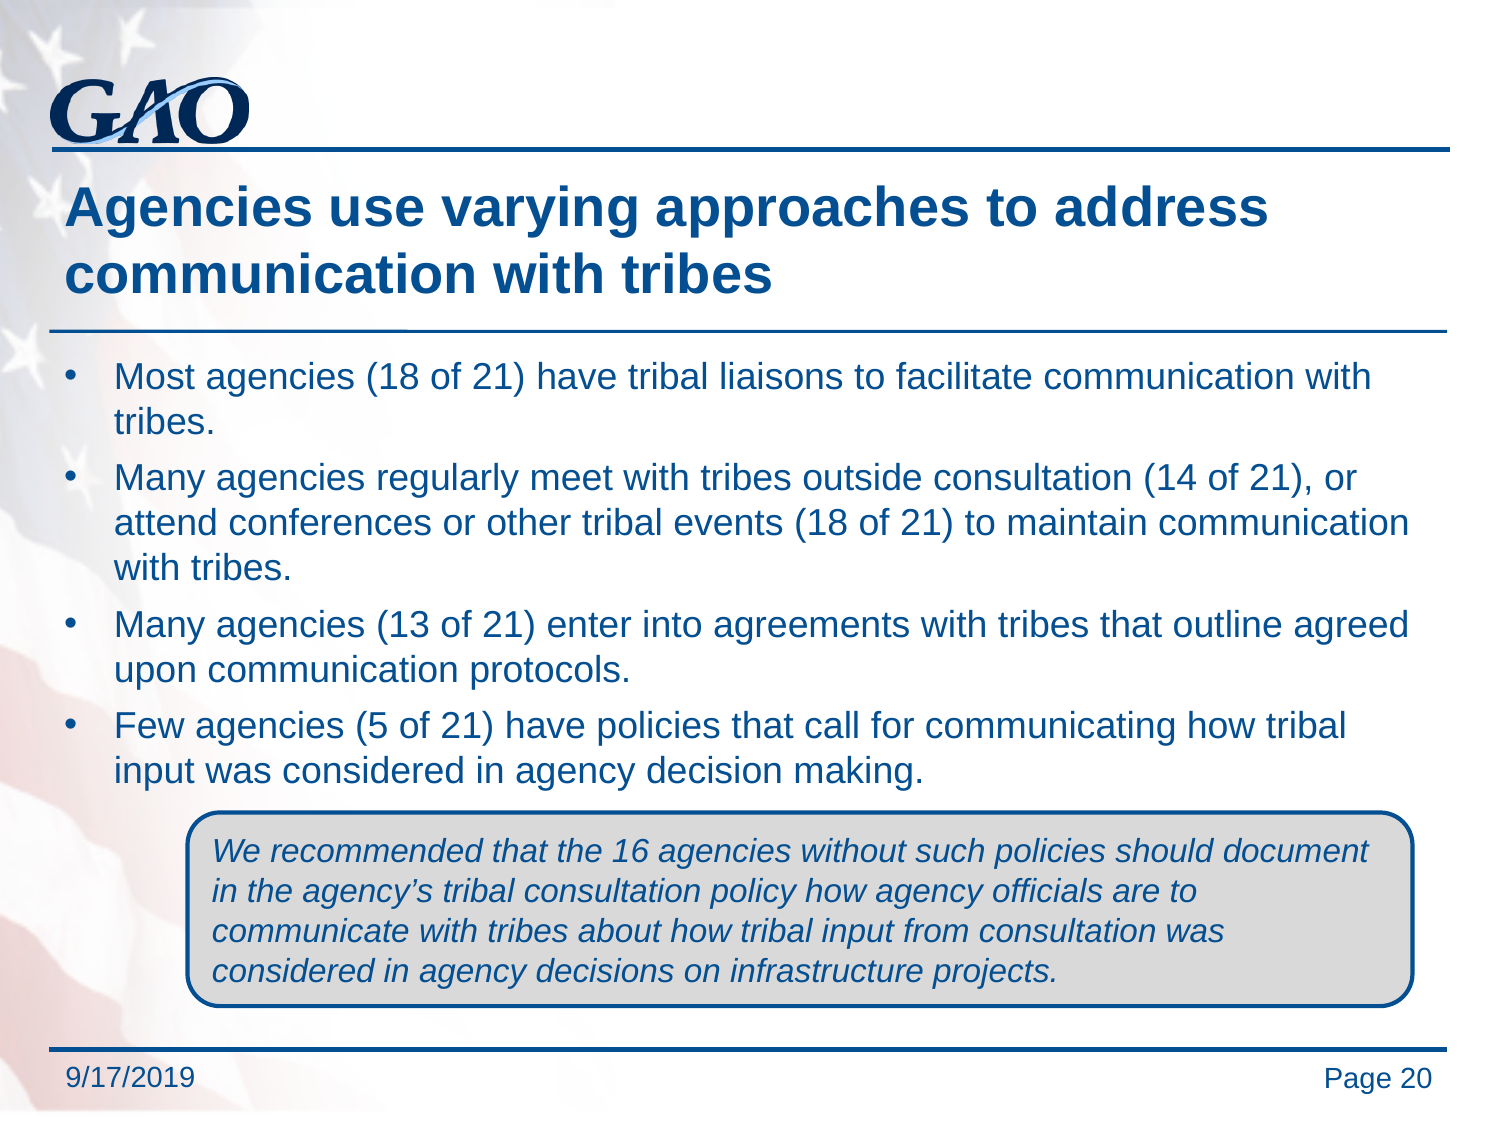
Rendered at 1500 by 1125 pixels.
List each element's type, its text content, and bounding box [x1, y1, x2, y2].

slide_number Page 20 [1097, 1050, 1448, 1103]
title Agencies use varying approaches to address communication with tribes [49, 162, 1447, 313]
list Most agencies (18 of 21) have tribal liaisons to facilitate communication with tribes. Many agencies regularly meet with tribes outside consultation (14 of 21), or attend conferences or other tribal events (18 of 21) to maintain communication with tribes. Many agencies (13 of 21) enter into agreements with tribes that outline agreed upon communication protocols. Few agencies (5 of 21) have policies that call for communicating how tribal input was considered in agency decision making. [49, 344, 1447, 800]
picture [0, 0, 1500, 1125]
text_box We recommended that the 16 agencies without such policies should document in the agency’s tribal consultation policy how agency officials are to communicate with tribes about how tribal input from consultation was considered in agency decisions on infrastructure projects. [185, 810, 1415, 1009]
